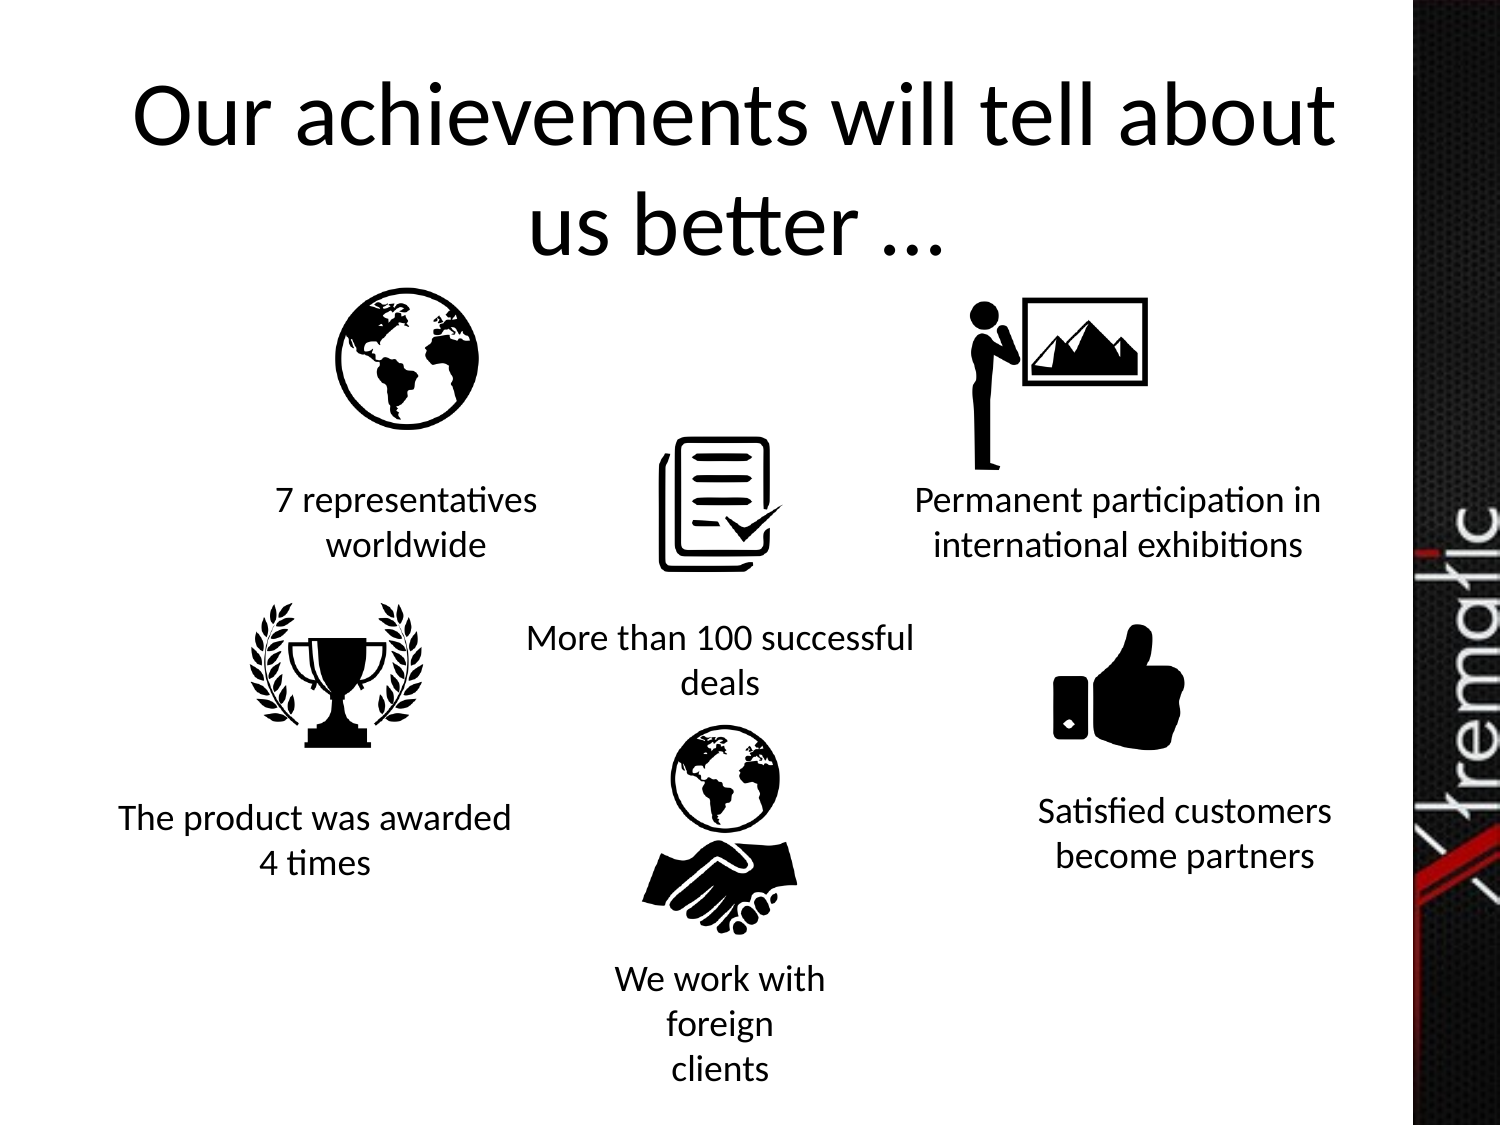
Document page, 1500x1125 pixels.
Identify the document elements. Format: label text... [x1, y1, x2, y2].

picture [609, 434, 951, 943]
picture [1413, 0, 1500, 1125]
picture [959, 284, 1158, 483]
text_box 7 representatives worldwide [235, 467, 578, 573]
text_box Permanent participation in international exhibitions [860, 467, 1377, 573]
text_box Satisfied customers become partners [965, 778, 1405, 884]
title Our achievements will tell about us better … [98, 43, 1374, 285]
picture [246, 585, 426, 765]
text_box We work with foreign clients [599, 946, 841, 1097]
picture [1045, 617, 1191, 764]
picture [331, 284, 481, 434]
text_box More than 100 successful deals [489, 605, 729, 710]
text_box The product was awarded 4 times [98, 785, 532, 890]
